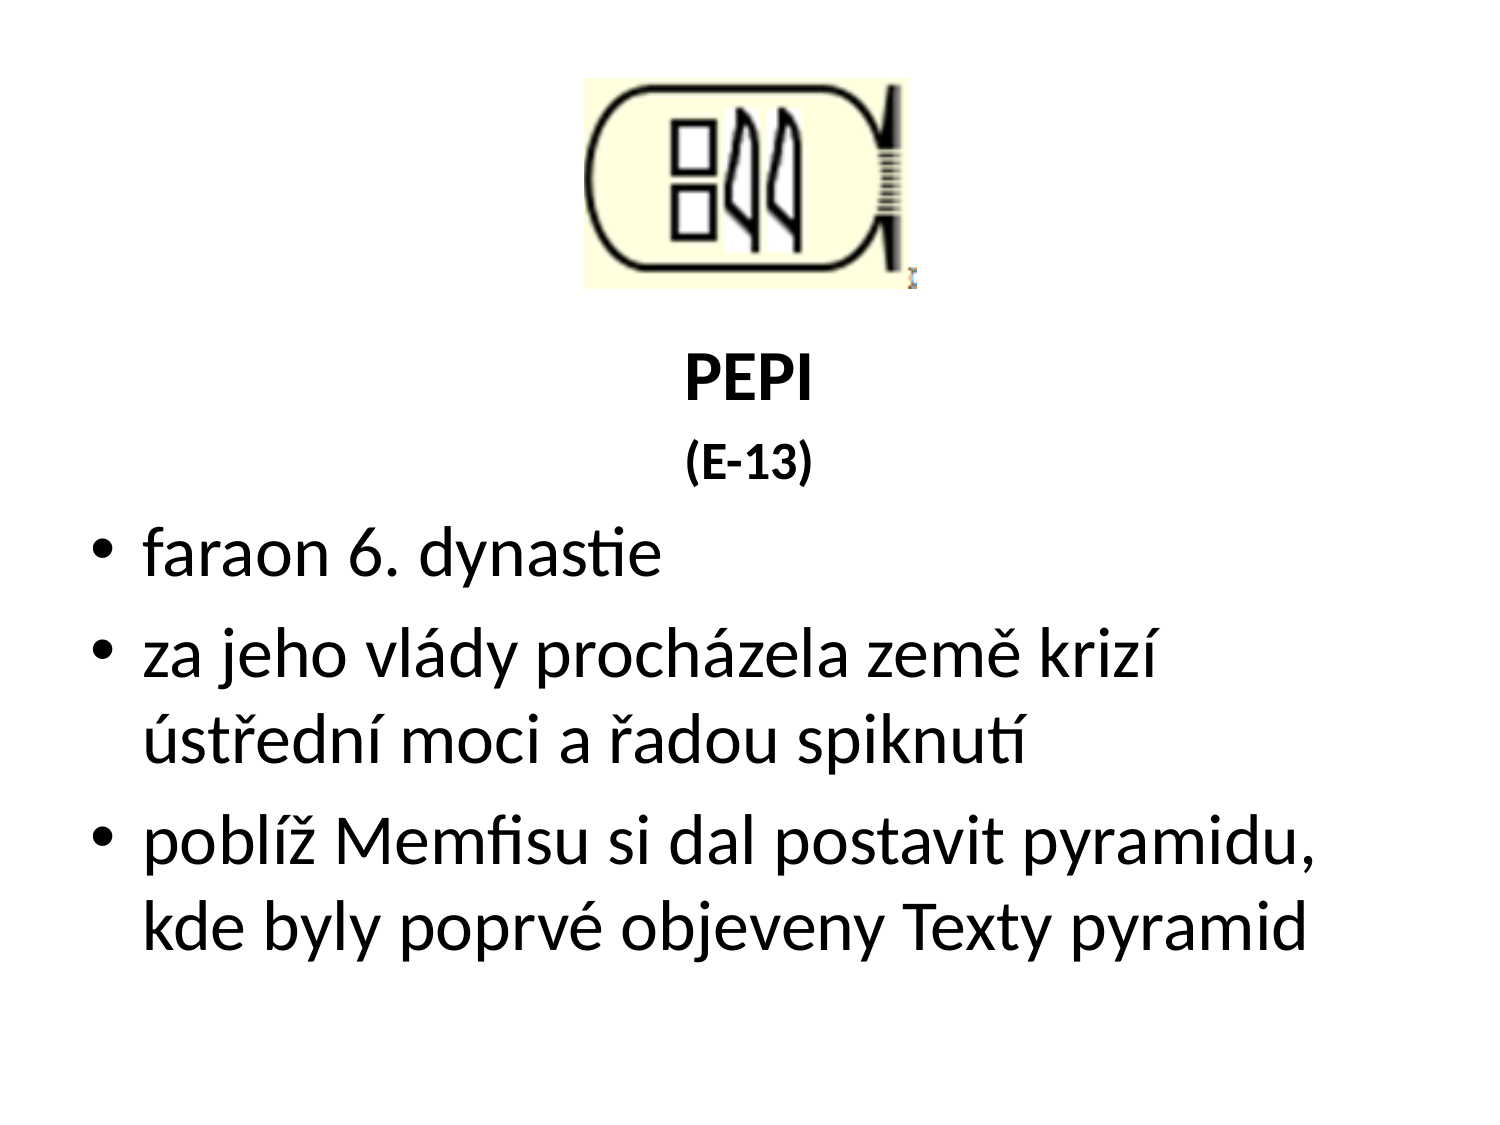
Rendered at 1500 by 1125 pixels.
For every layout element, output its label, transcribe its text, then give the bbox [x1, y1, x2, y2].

list PEPI (E-13) faraon 6. dynastie za jeho vlády procházela země krizí ústřední moci a řadou spiknutí poblíž Memfisu si dal postavit pyramidu, kde byly poprvé objeveny Texty pyramid [75, 320, 1425, 976]
picture [584, 77, 917, 290]
